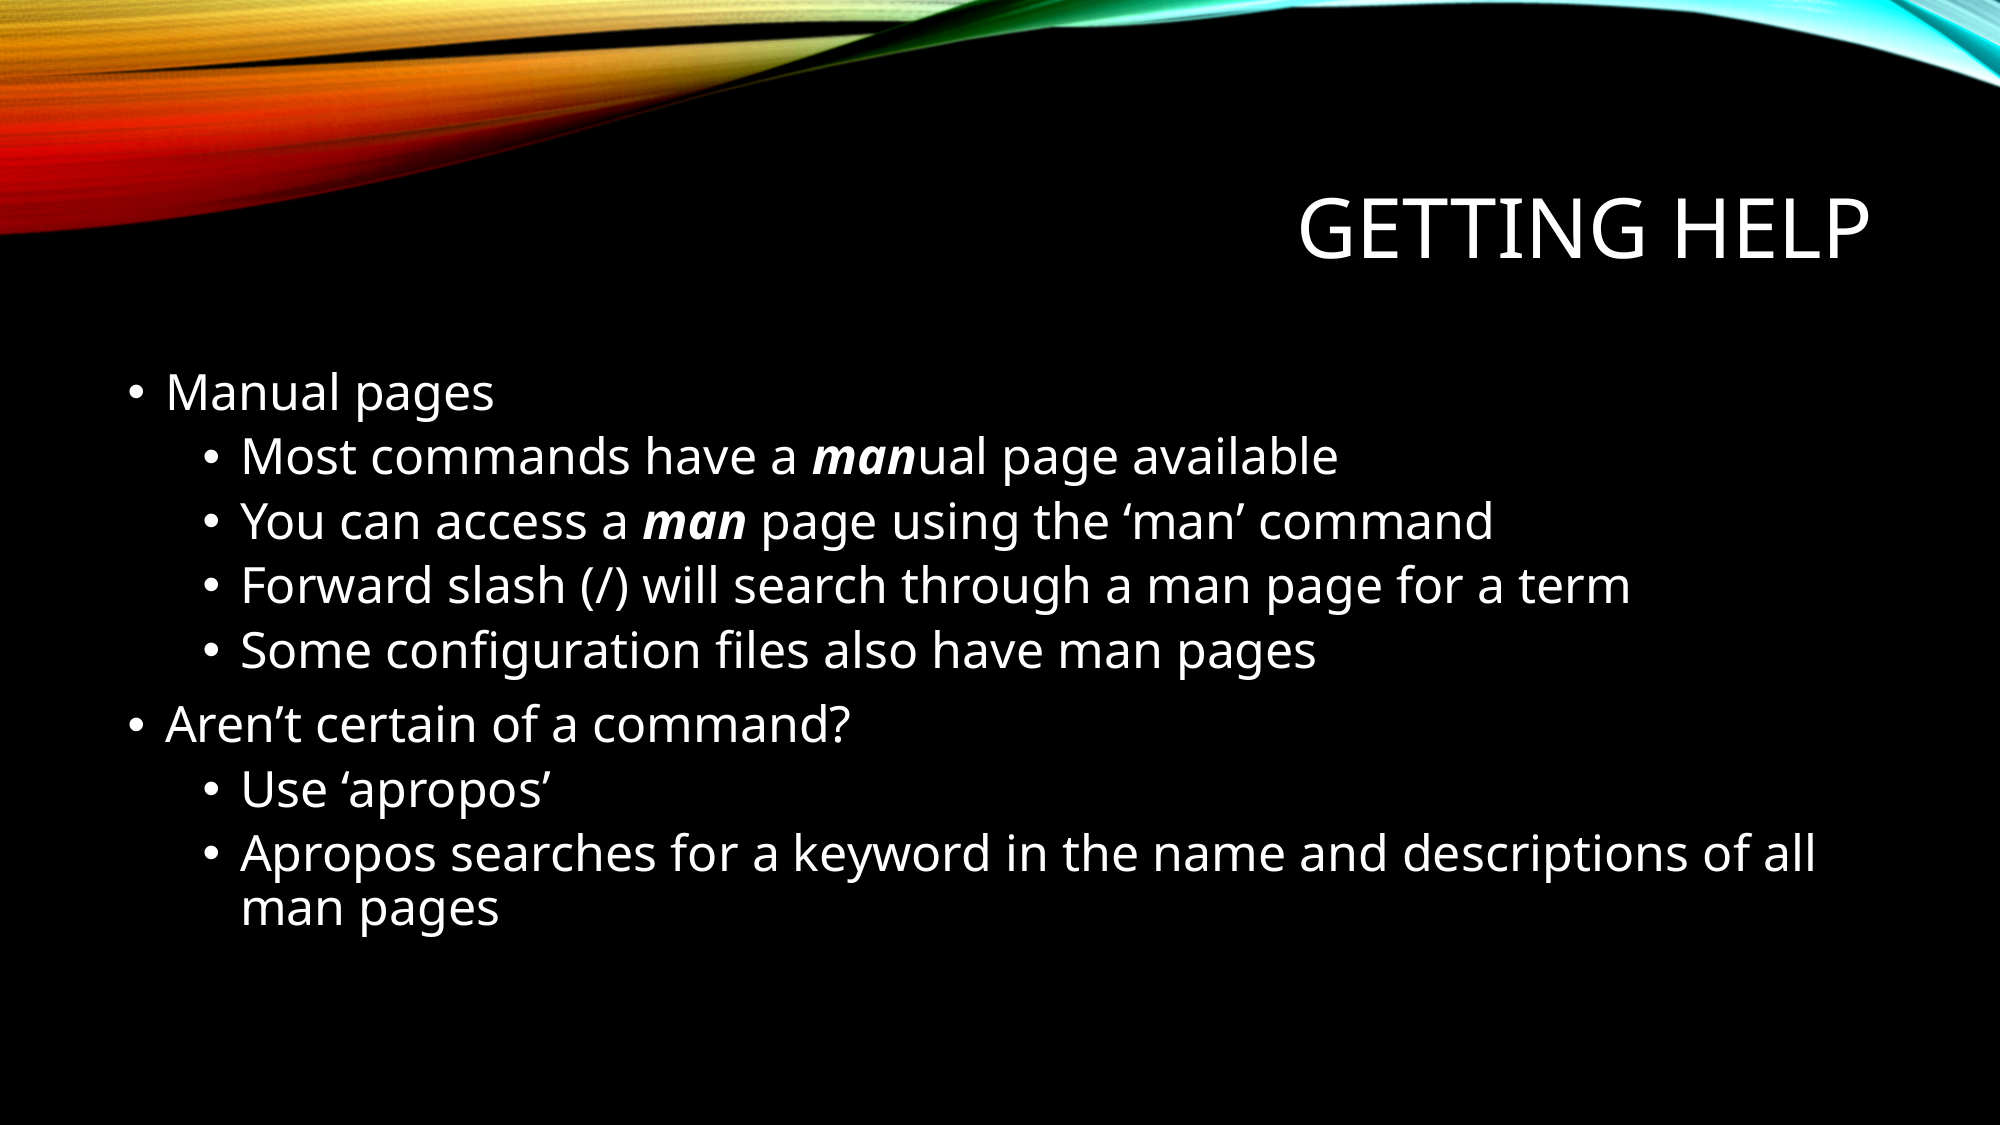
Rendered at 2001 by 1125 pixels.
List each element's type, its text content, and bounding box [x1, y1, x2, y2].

title Getting Help [474, 125, 1888, 338]
list Manual pages Most commands have a manual page available You can access a man page using the ‘man’ command Forward slash (/) will search through a man page for a term Some configuration files also have man pages Aren’t certain of a command? Use ‘apropos’ Apropos searches for a keyword in the name and descriptions of all man pages [112, 360, 1888, 1021]
picture [0, 0, 2000, 237]
